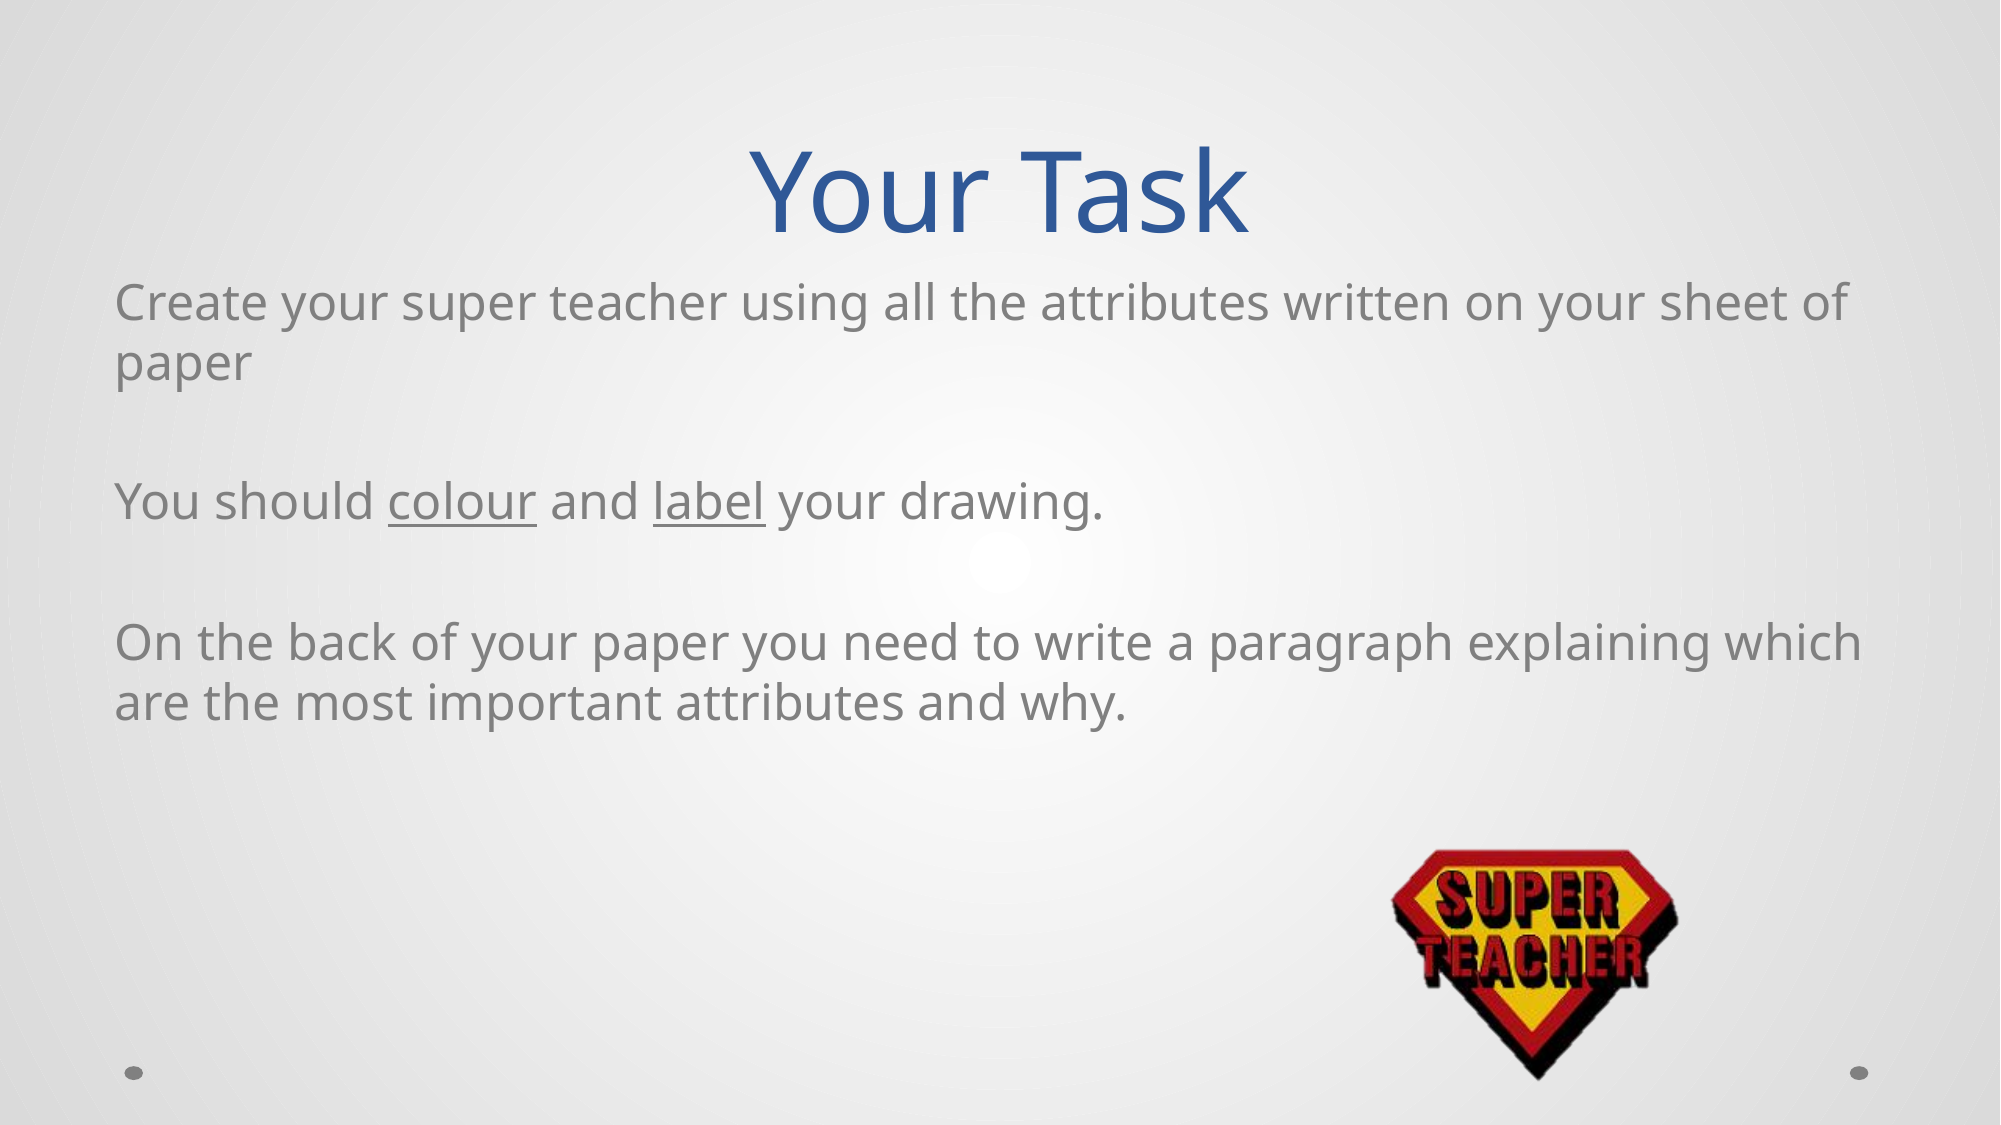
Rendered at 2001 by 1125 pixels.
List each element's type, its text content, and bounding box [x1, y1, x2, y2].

picture [1377, 833, 1691, 1104]
list Create your super teacher using all the attributes written on your sheet of paper You should colour and label your drawing. On the back of your paper you need to write a paragraph explaining which are the most important attributes and why. [99, 262, 1900, 1005]
title Your Task [99, 0, 1900, 262]
